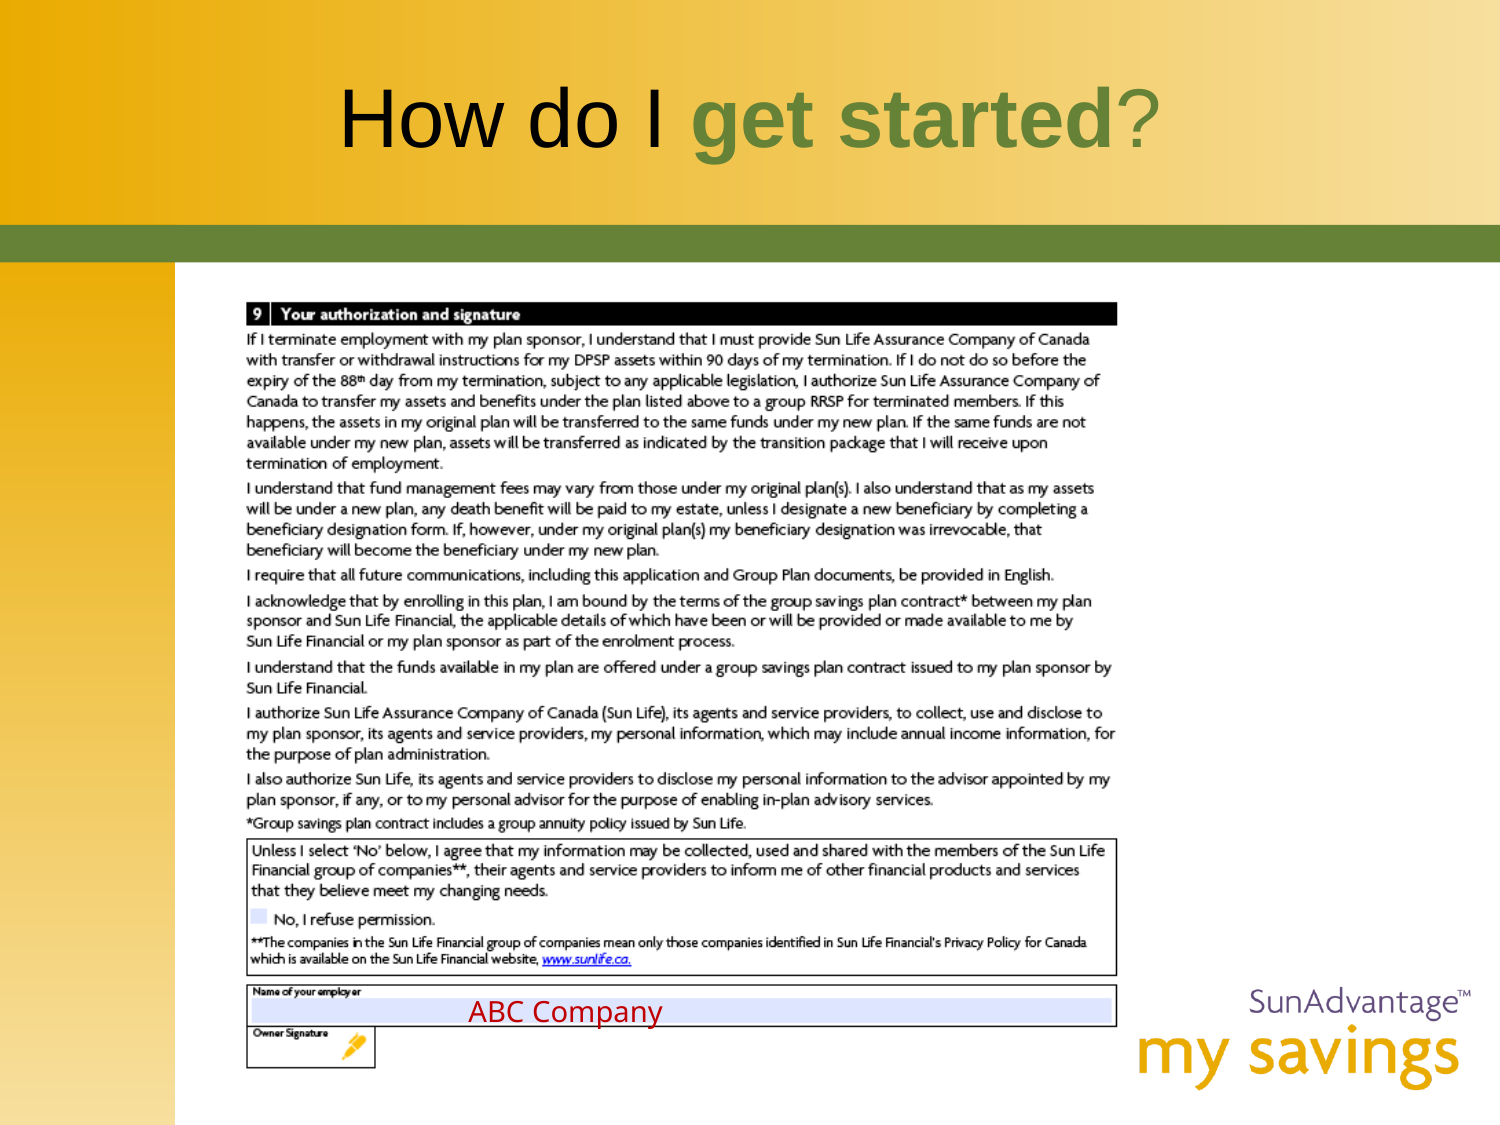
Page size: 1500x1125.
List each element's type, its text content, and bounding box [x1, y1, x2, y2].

text_box [0, 0, 1500, 224]
text_box [0, 263, 175, 1125]
title How do I get started? [112, 50, 1388, 179]
text_box [0, 224, 1500, 263]
picture [218, 283, 1471, 1094]
